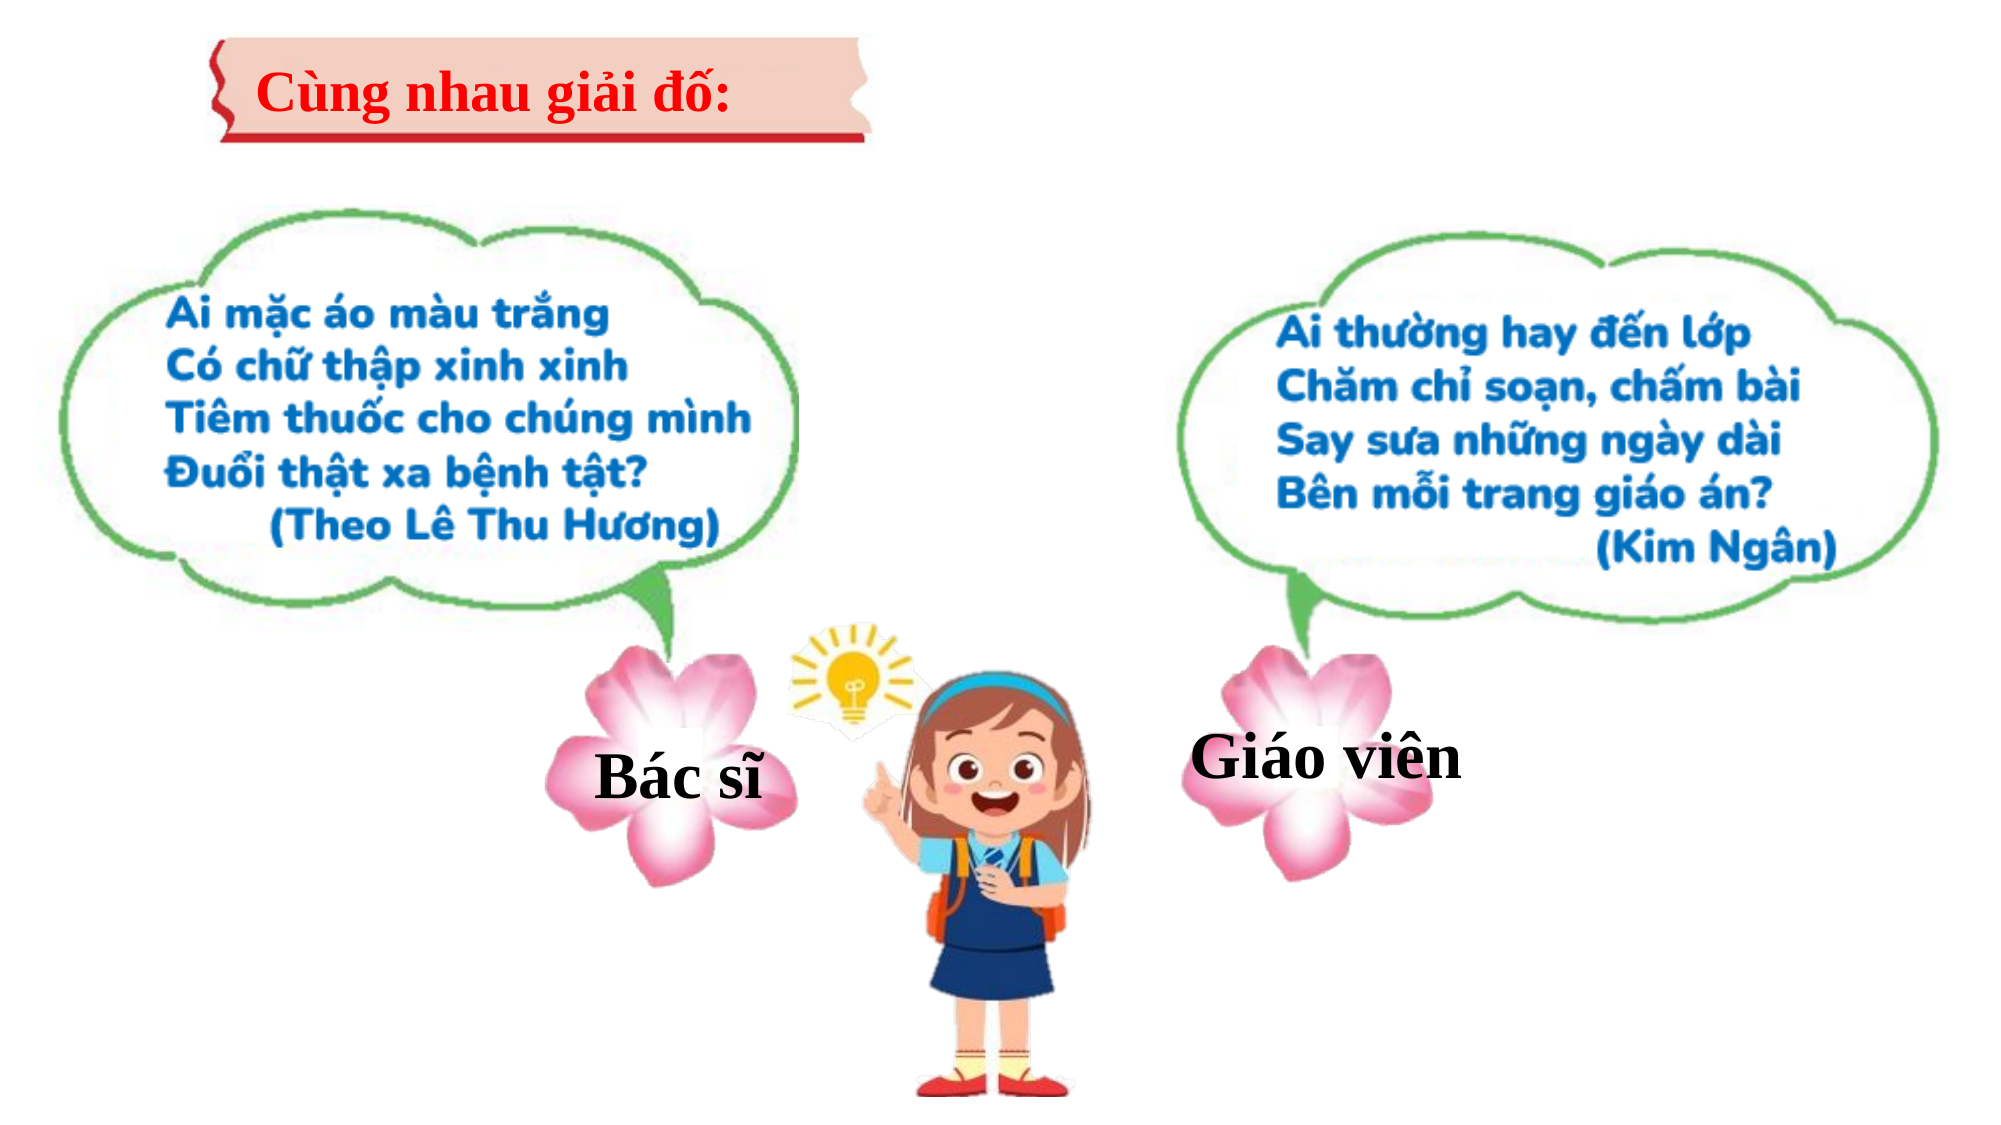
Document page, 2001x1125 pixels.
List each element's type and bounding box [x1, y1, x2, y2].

picture [31, 199, 1100, 1097]
text_box [199, 32, 889, 150]
text_box [512, 634, 818, 890]
text_box [1149, 634, 1662, 884]
picture [1156, 223, 1963, 672]
